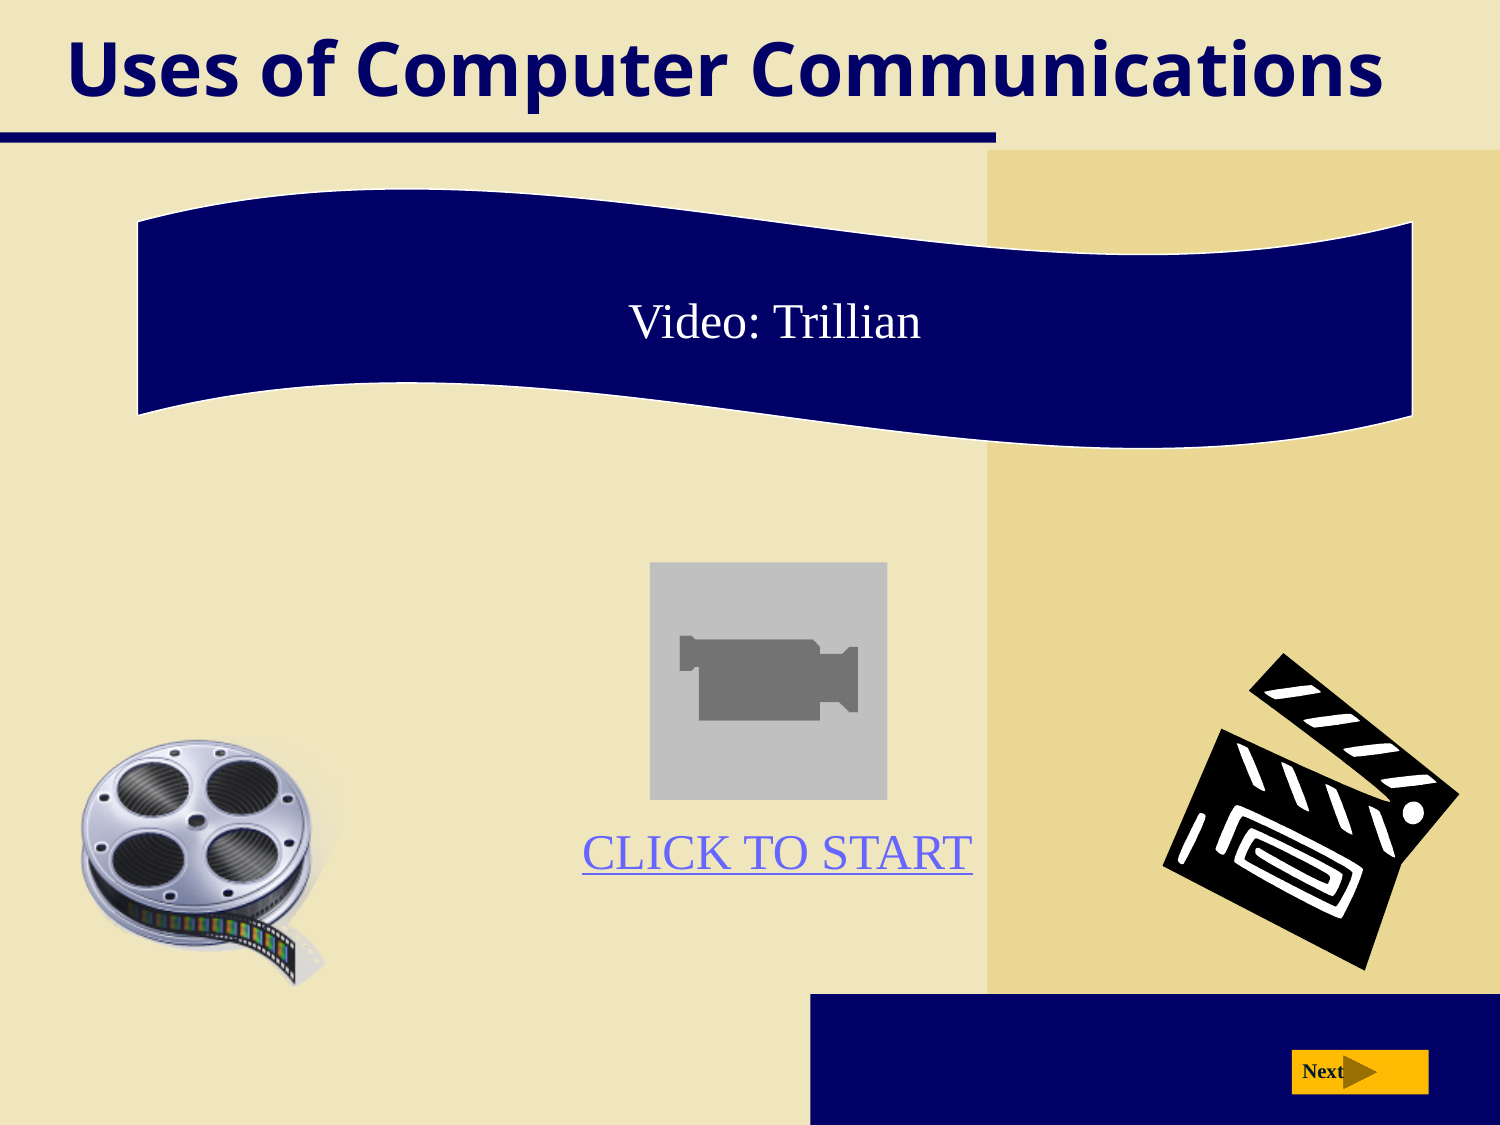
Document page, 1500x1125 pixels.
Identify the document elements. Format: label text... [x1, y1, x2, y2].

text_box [62, 649, 1463, 994]
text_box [562, 562, 993, 888]
text_box Video: Trillian [137, 188, 1413, 449]
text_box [1287, 1049, 1429, 1095]
title Uses of Computer Communications [49, 0, 1459, 133]
